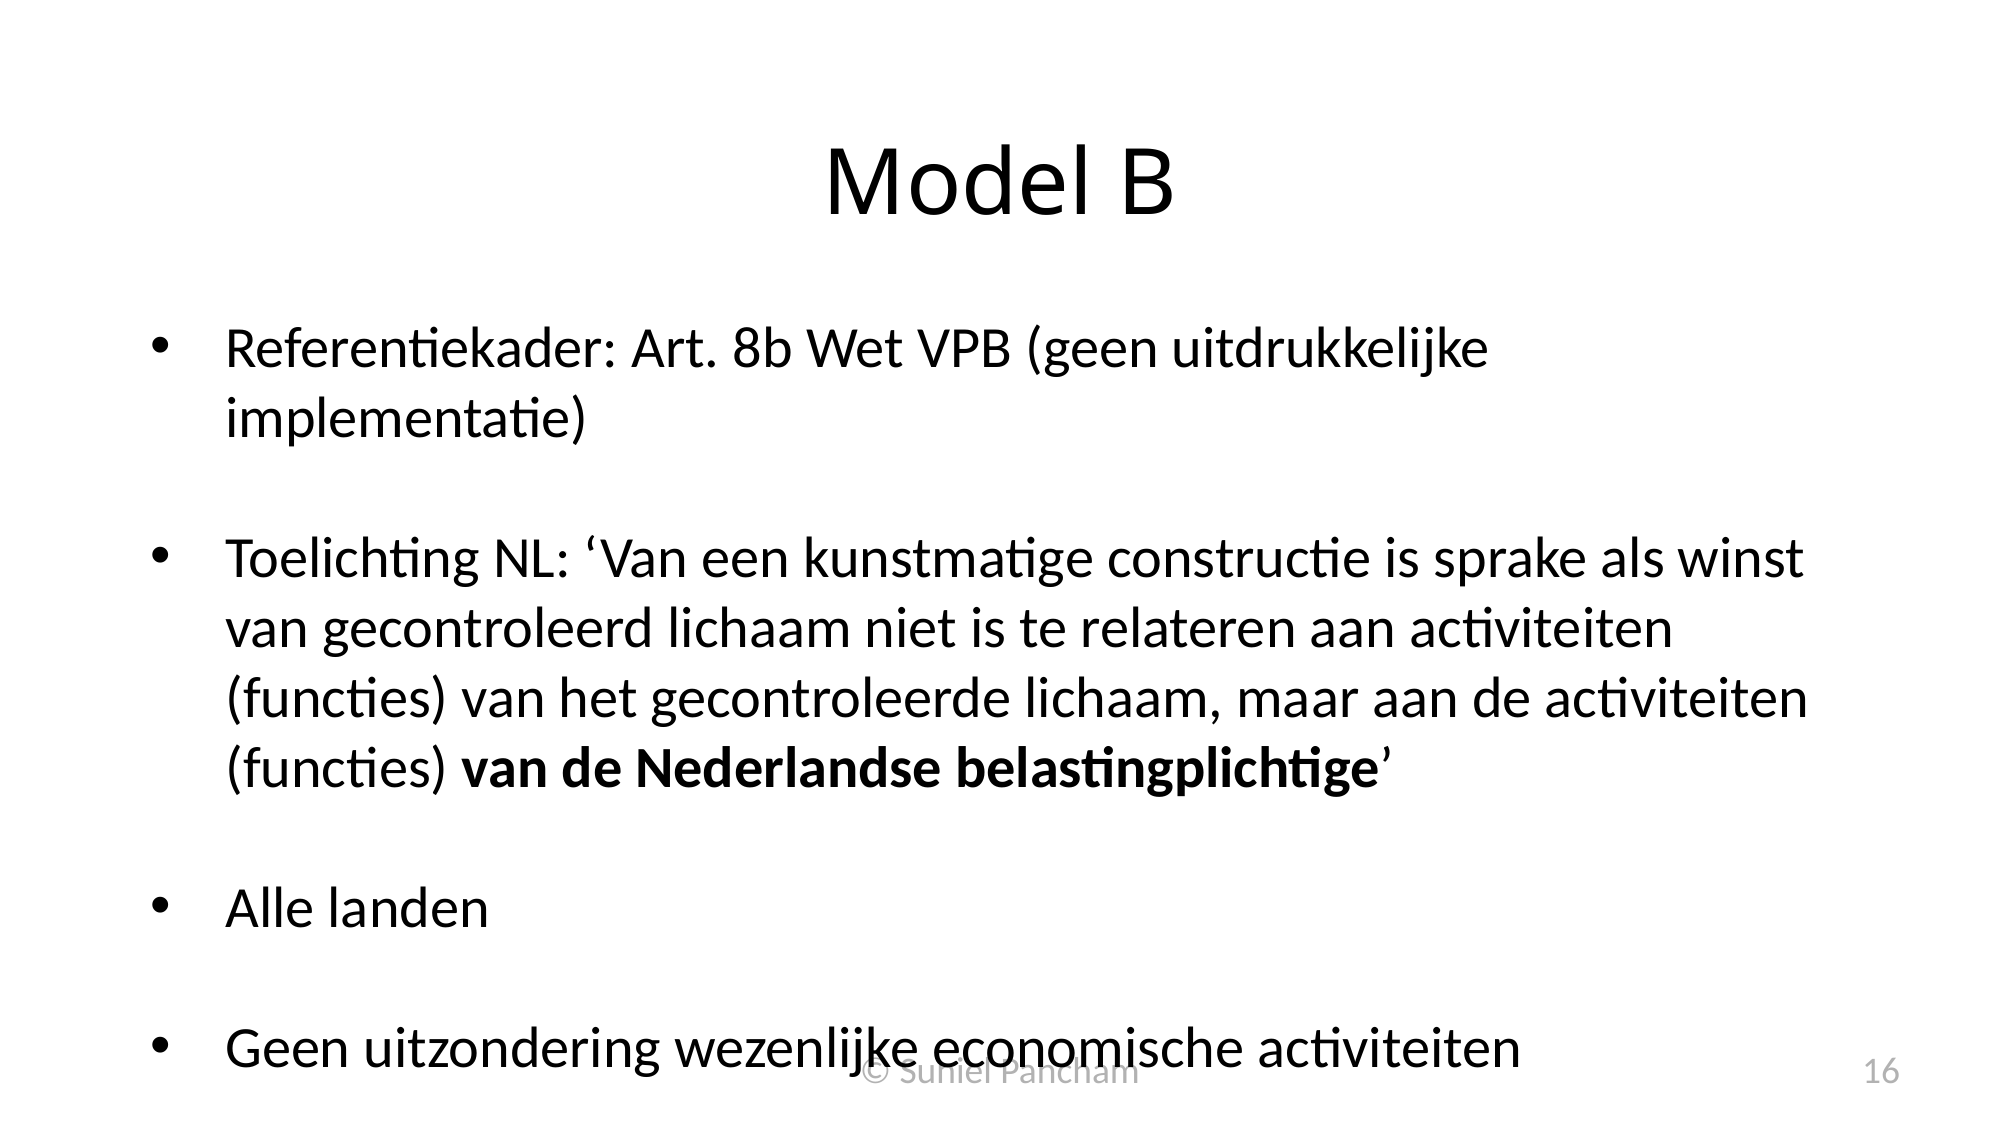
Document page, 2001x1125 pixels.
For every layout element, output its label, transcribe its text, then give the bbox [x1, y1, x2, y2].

title Model B [150, 122, 1850, 234]
footer © Suniel Pancham [680, 1046, 1320, 1103]
slide_number 16 [1440, 1046, 1900, 1103]
list Referentiekader: Art. 8b Wet VPB (geen uitdrukkelijke implementatie) Toelichting NL: ‘Van een kunstmatige constructie is sprake als winst van gecontroleerd lichaam niet is te relateren aan activiteiten (functies) van het gecontroleerde lichaam, maar aan de activiteiten (functies) van de Nederlandse belastingplichtige’ Alle landen Geen uitzondering wezenlijke economische activiteiten [150, 309, 1850, 1125]
